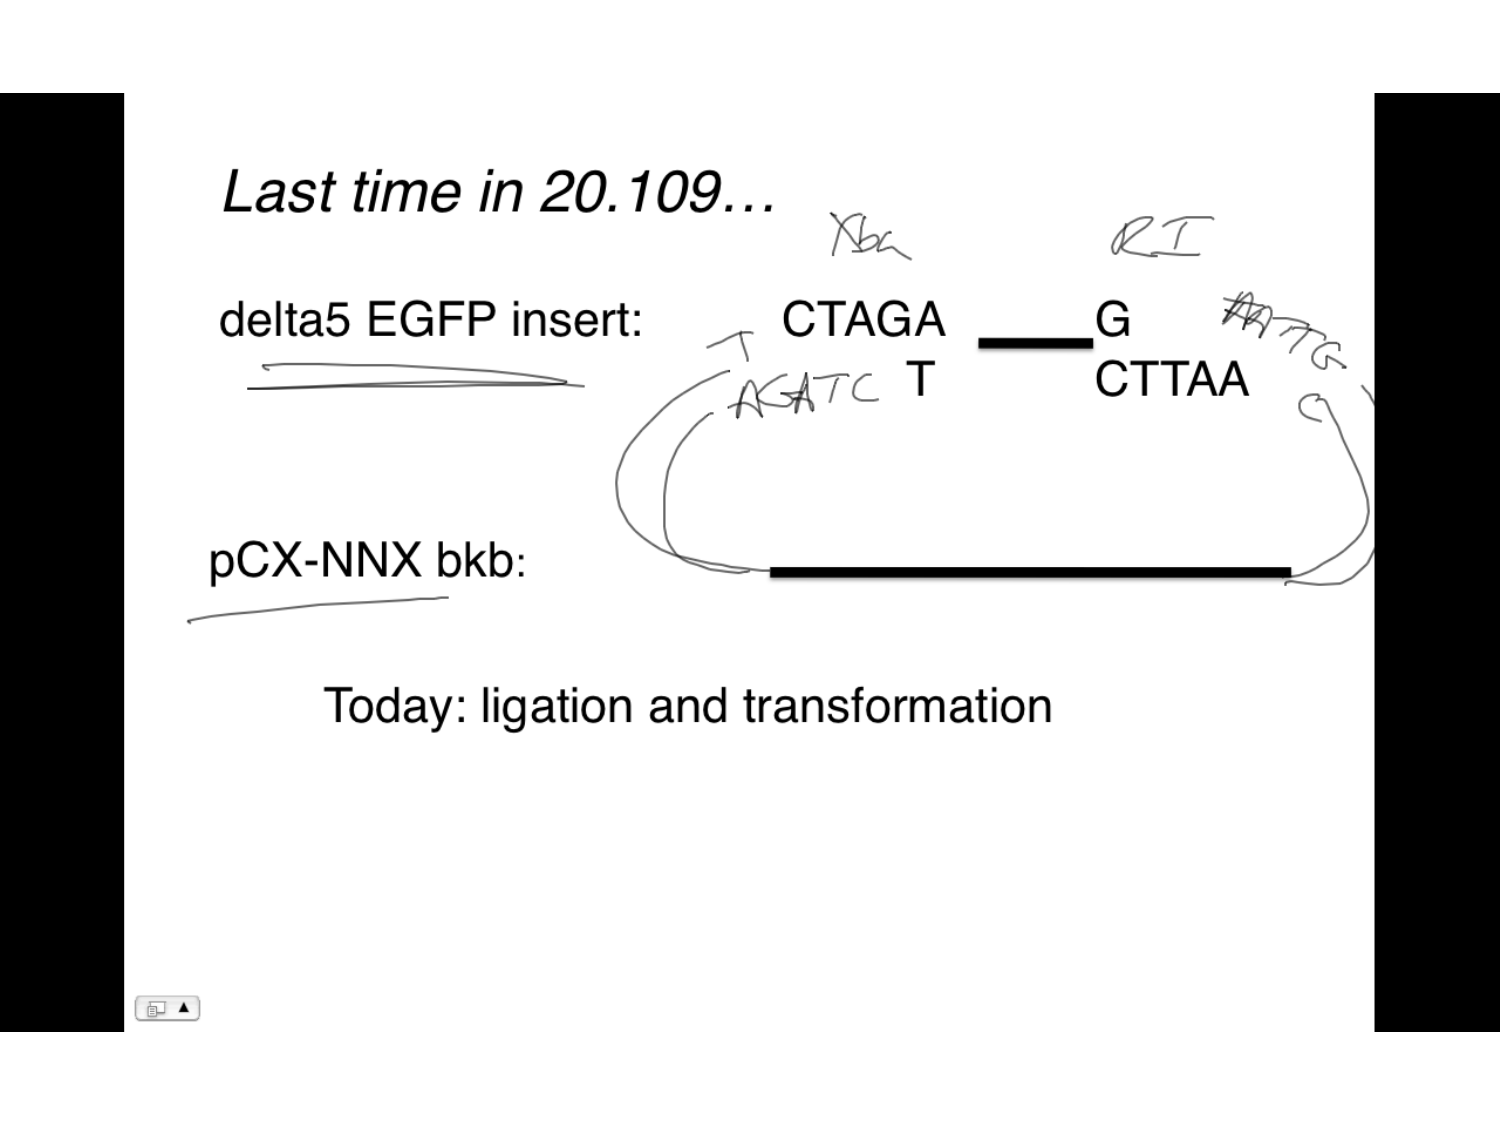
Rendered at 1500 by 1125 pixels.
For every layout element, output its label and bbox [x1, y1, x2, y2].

picture [0, 93, 1500, 1032]
